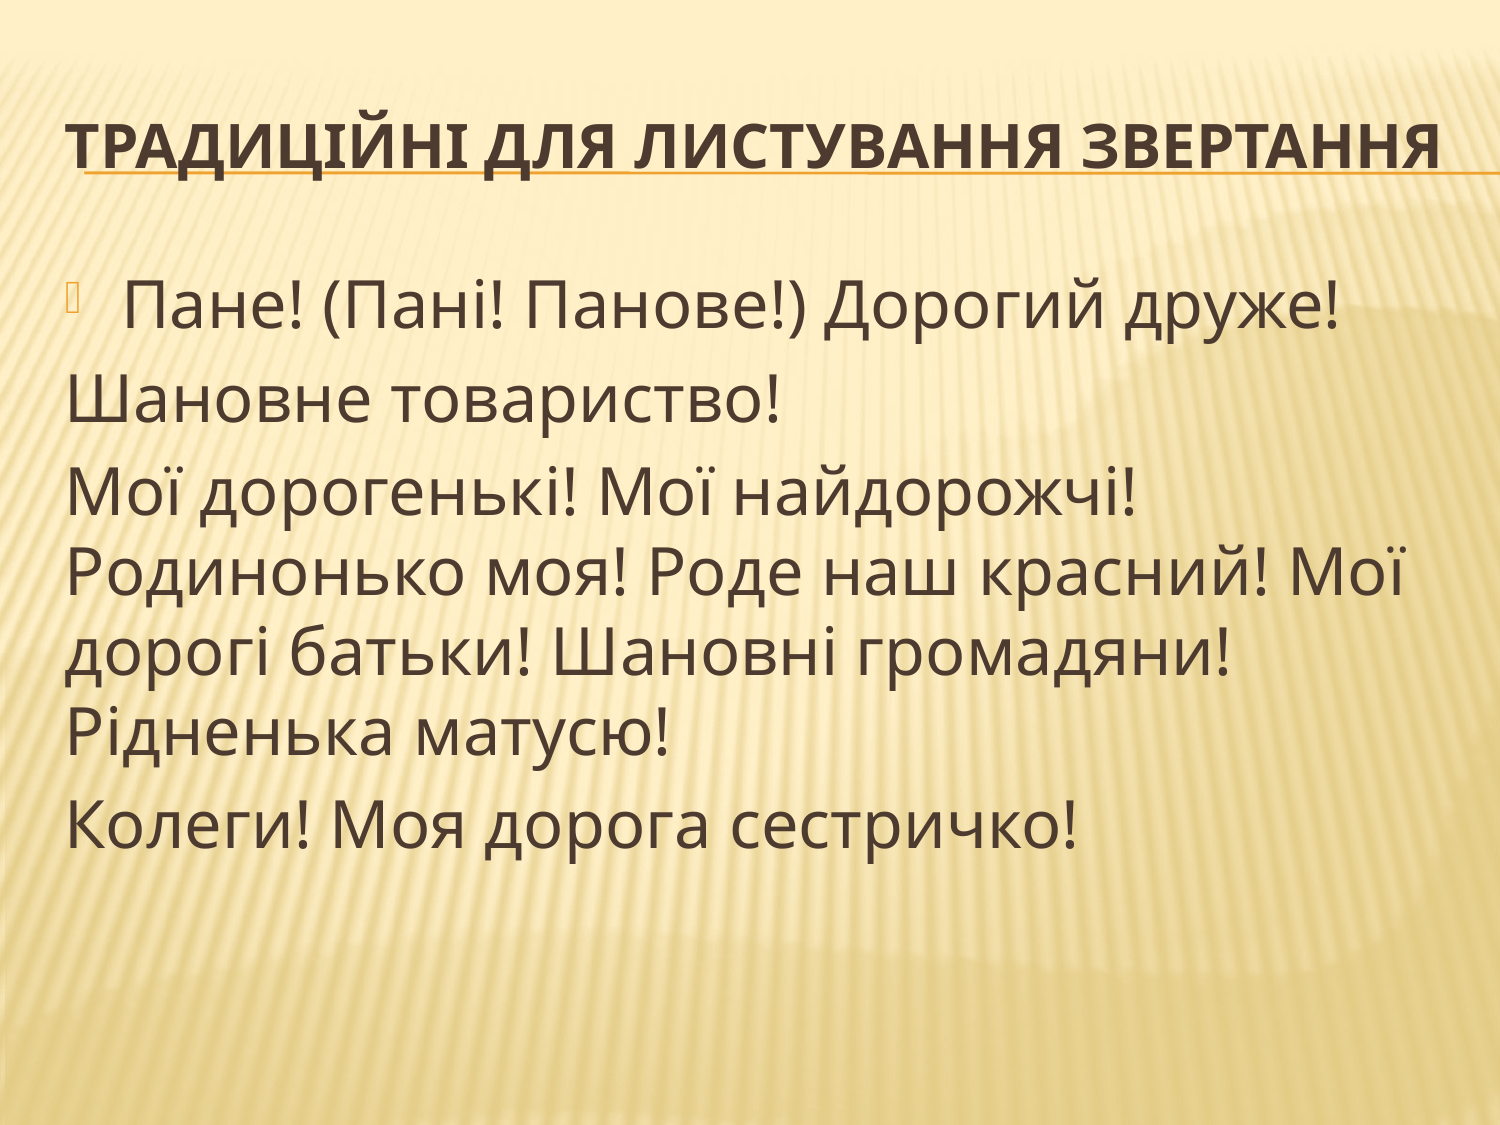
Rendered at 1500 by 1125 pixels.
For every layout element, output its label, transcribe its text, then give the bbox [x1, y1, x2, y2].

title традиційні для листування звертання [50, 75, 1475, 213]
list Пане! (Пані! Панове!) Дорогий друже! Шановне товариство! Мої дорогенькі! Мої найдорожчі! Родинонько моя! Роде наш красний! Мої дорогі батьки! Шановні громадяни! Рідненька матусю! Колеги! Моя дорога сестричко! [50, 254, 1475, 998]
